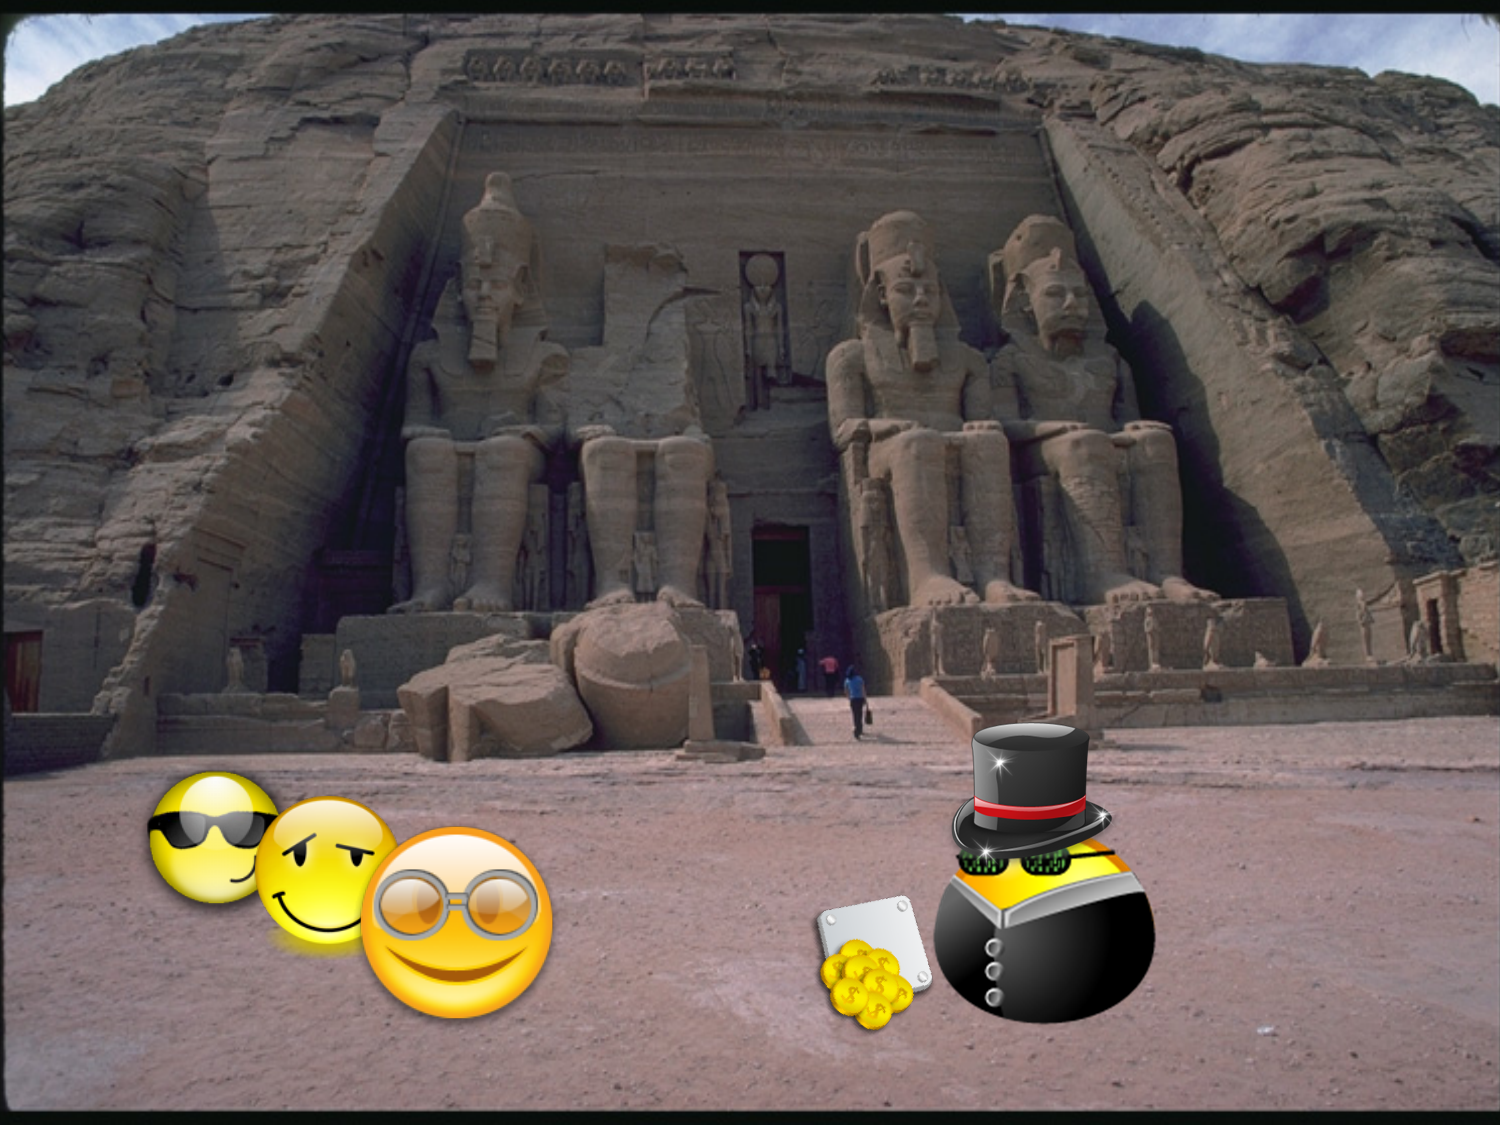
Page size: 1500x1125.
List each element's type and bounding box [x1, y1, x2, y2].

text_box [0, 0, 1500, 1125]
picture [800, 702, 1161, 1043]
picture [128, 749, 563, 1032]
